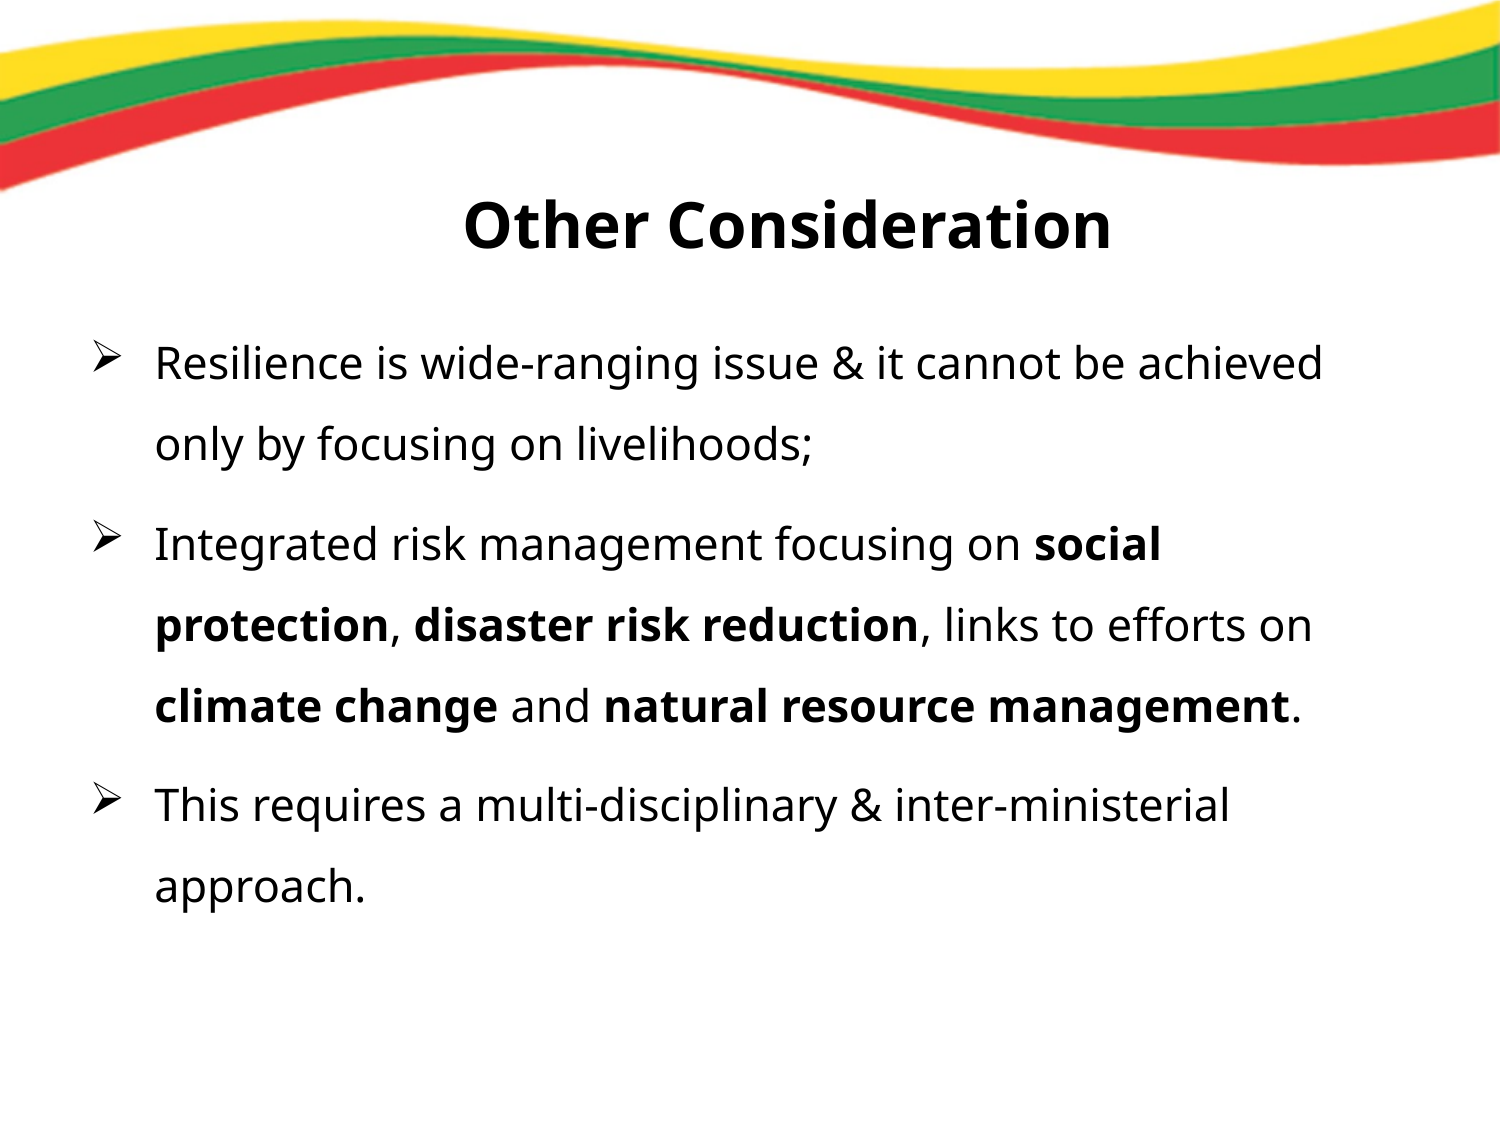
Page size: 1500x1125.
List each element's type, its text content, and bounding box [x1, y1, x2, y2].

picture [0, 0, 1500, 1125]
text_box Other Consideration [279, 185, 1298, 271]
list Resilience is wide-ranging issue & it cannot be achieved only by focusing on livelihoods; Integrated risk management focusing on social protection, disaster risk reduction, links to efforts on climate change and natural resource management. This requires a multi-disciplinary & inter-ministerial approach. [74, 299, 1436, 929]
